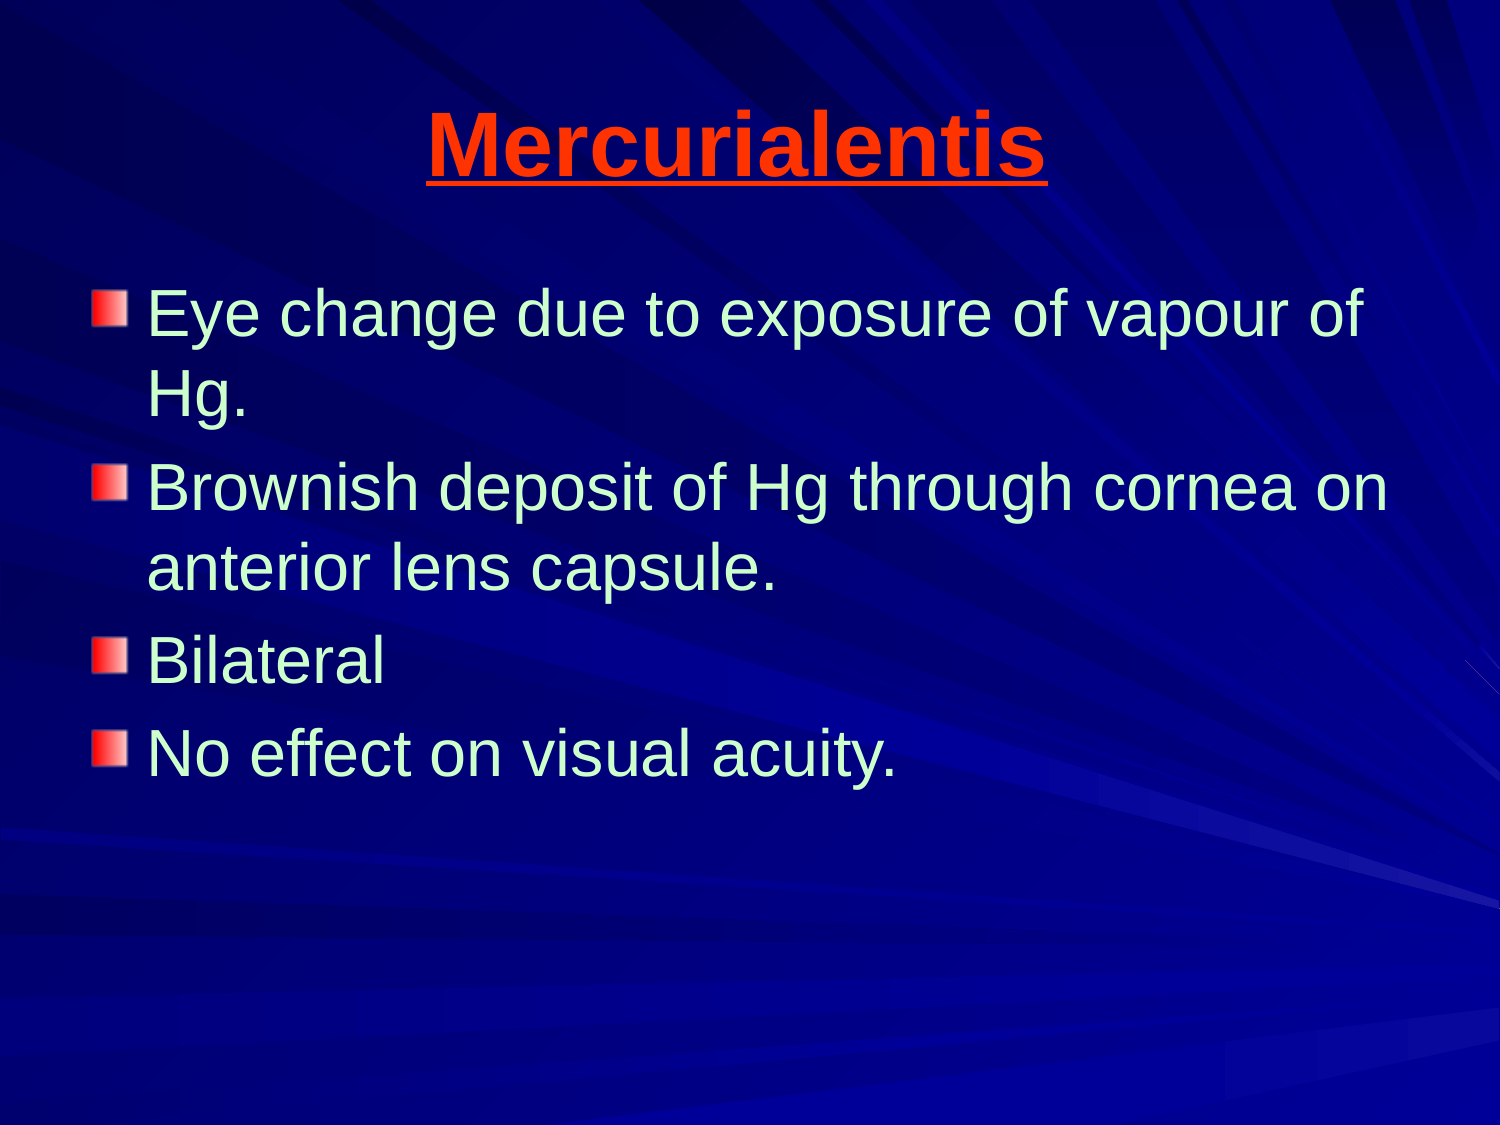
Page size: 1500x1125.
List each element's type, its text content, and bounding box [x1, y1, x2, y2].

title Mercurialentis [75, 45, 1425, 234]
list Eye change due to exposure of vapour of Hg. Brownish deposit of Hg through cornea on anterior lens capsule. Bilateral No effect on visual acuity. [75, 262, 1425, 1006]
picture [90, 462, 132, 505]
picture [90, 635, 132, 678]
picture [90, 288, 132, 331]
picture [90, 728, 132, 771]
